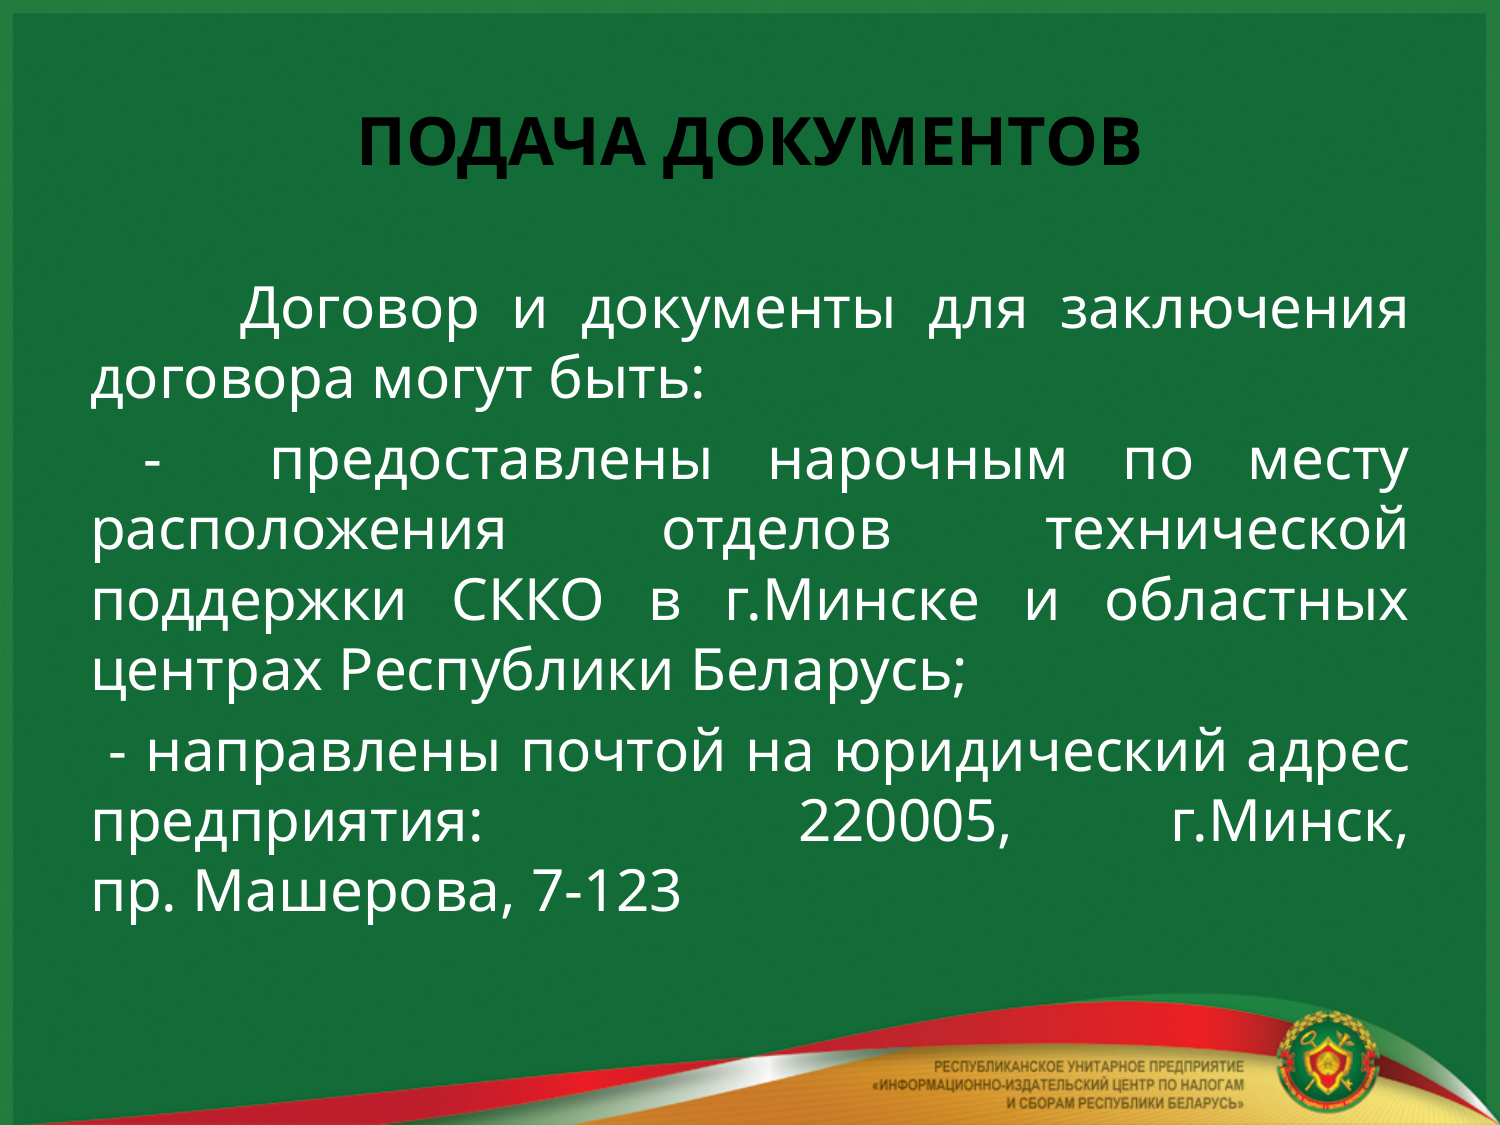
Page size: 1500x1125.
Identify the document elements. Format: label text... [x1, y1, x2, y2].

list Договор и документы для заключения договора могут быть: - предоставлены нарочным по месту расположения отделов технической поддержки СККО в г.Минске и областных центрах Республики Беларусь; - направлены почтой на юридический адрес предприятия: 220005, г.Минск, пр. Машерова, 7-123 [74, 262, 1426, 1036]
title ПОДАЧА ДОКУМЕНТОВ [75, 45, 1425, 233]
picture [0, 0, 1500, 1125]
